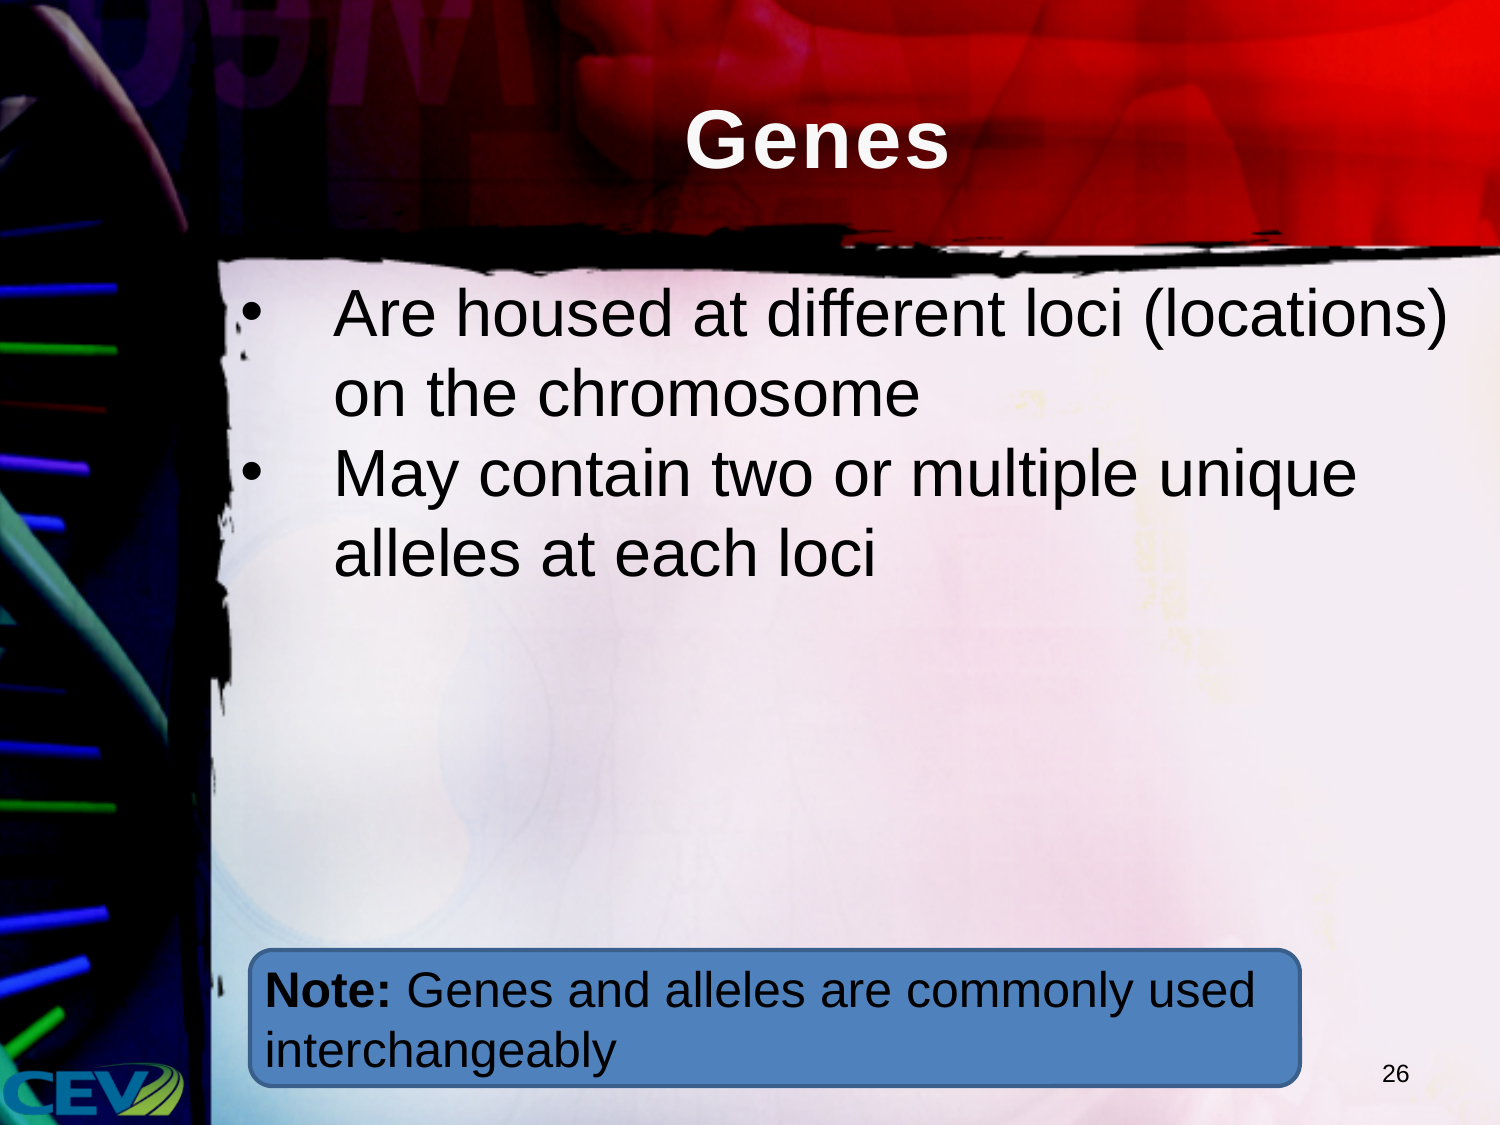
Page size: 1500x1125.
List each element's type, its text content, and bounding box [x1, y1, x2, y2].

text_box Note: Genes and alleles are commonly used interchangeably [249, 949, 1363, 1085]
slide_number 26 [1074, 1042, 1425, 1103]
list Are housed at different loci (locations) on the chromosome May contain two or multiple unique alleles at each loci [224, 262, 1500, 1006]
text_box [260, 1085, 1074, 1089]
picture [0, 0, 1500, 1125]
title Genes [200, 45, 1463, 233]
